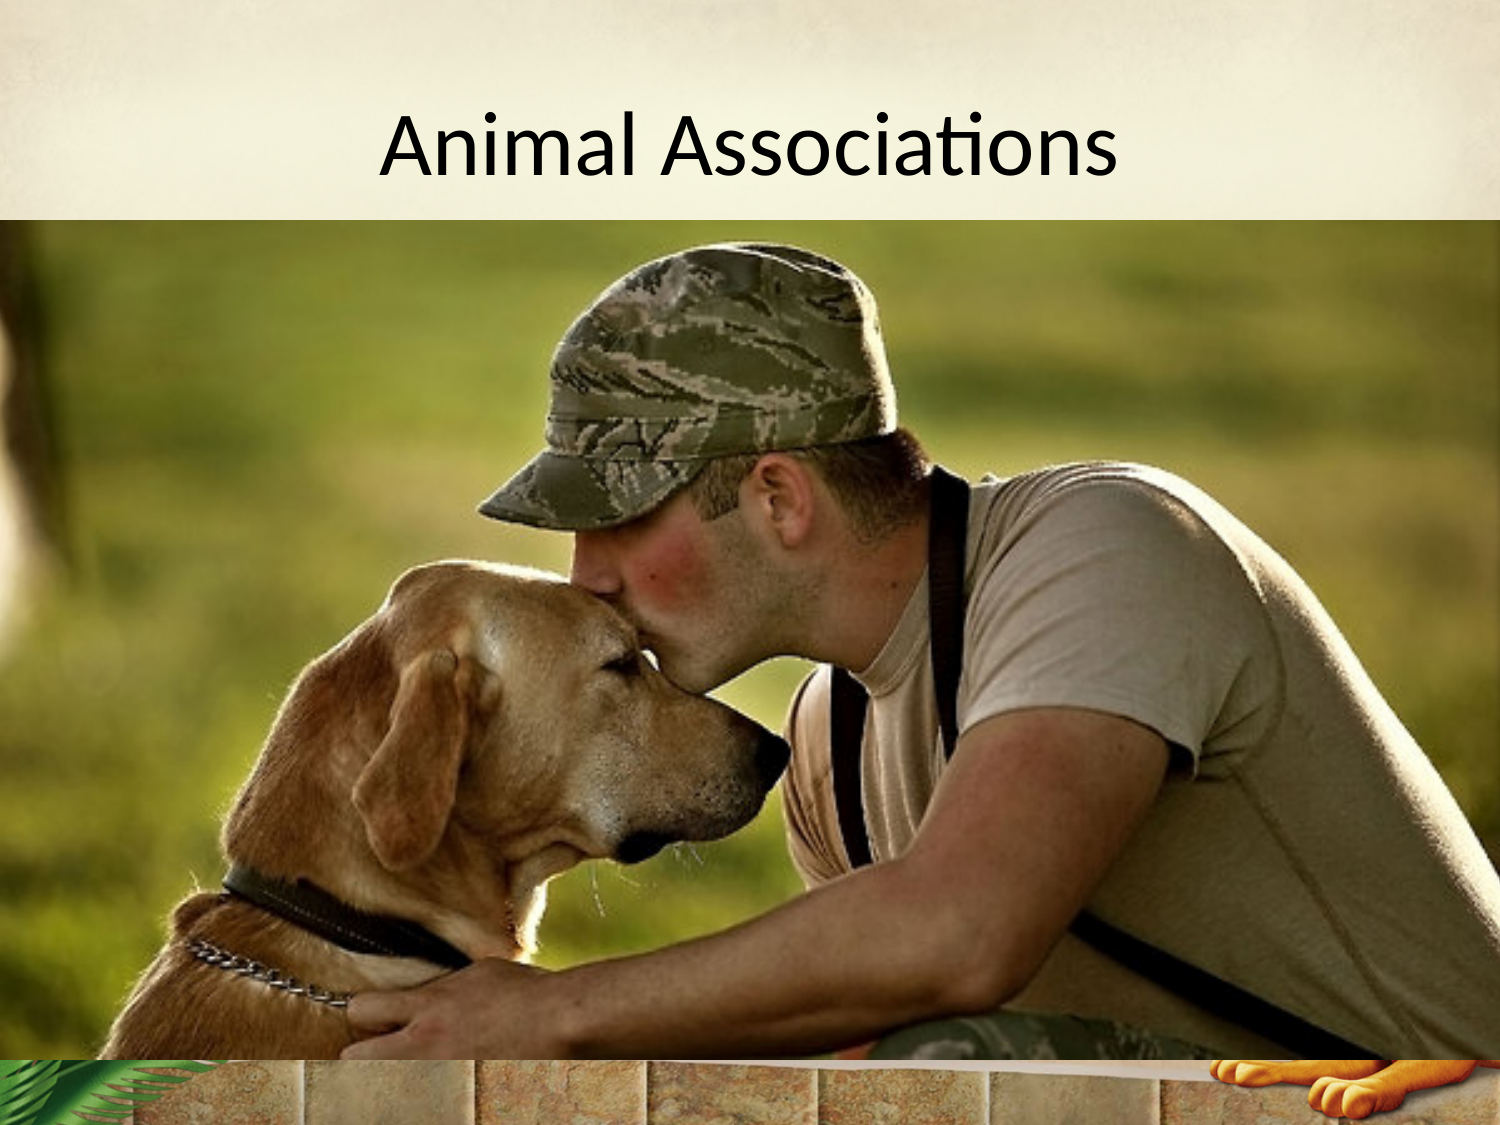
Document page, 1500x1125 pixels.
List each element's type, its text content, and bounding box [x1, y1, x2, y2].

title Animal Associations [75, 45, 1425, 219]
picture [0, 0, 1500, 1125]
